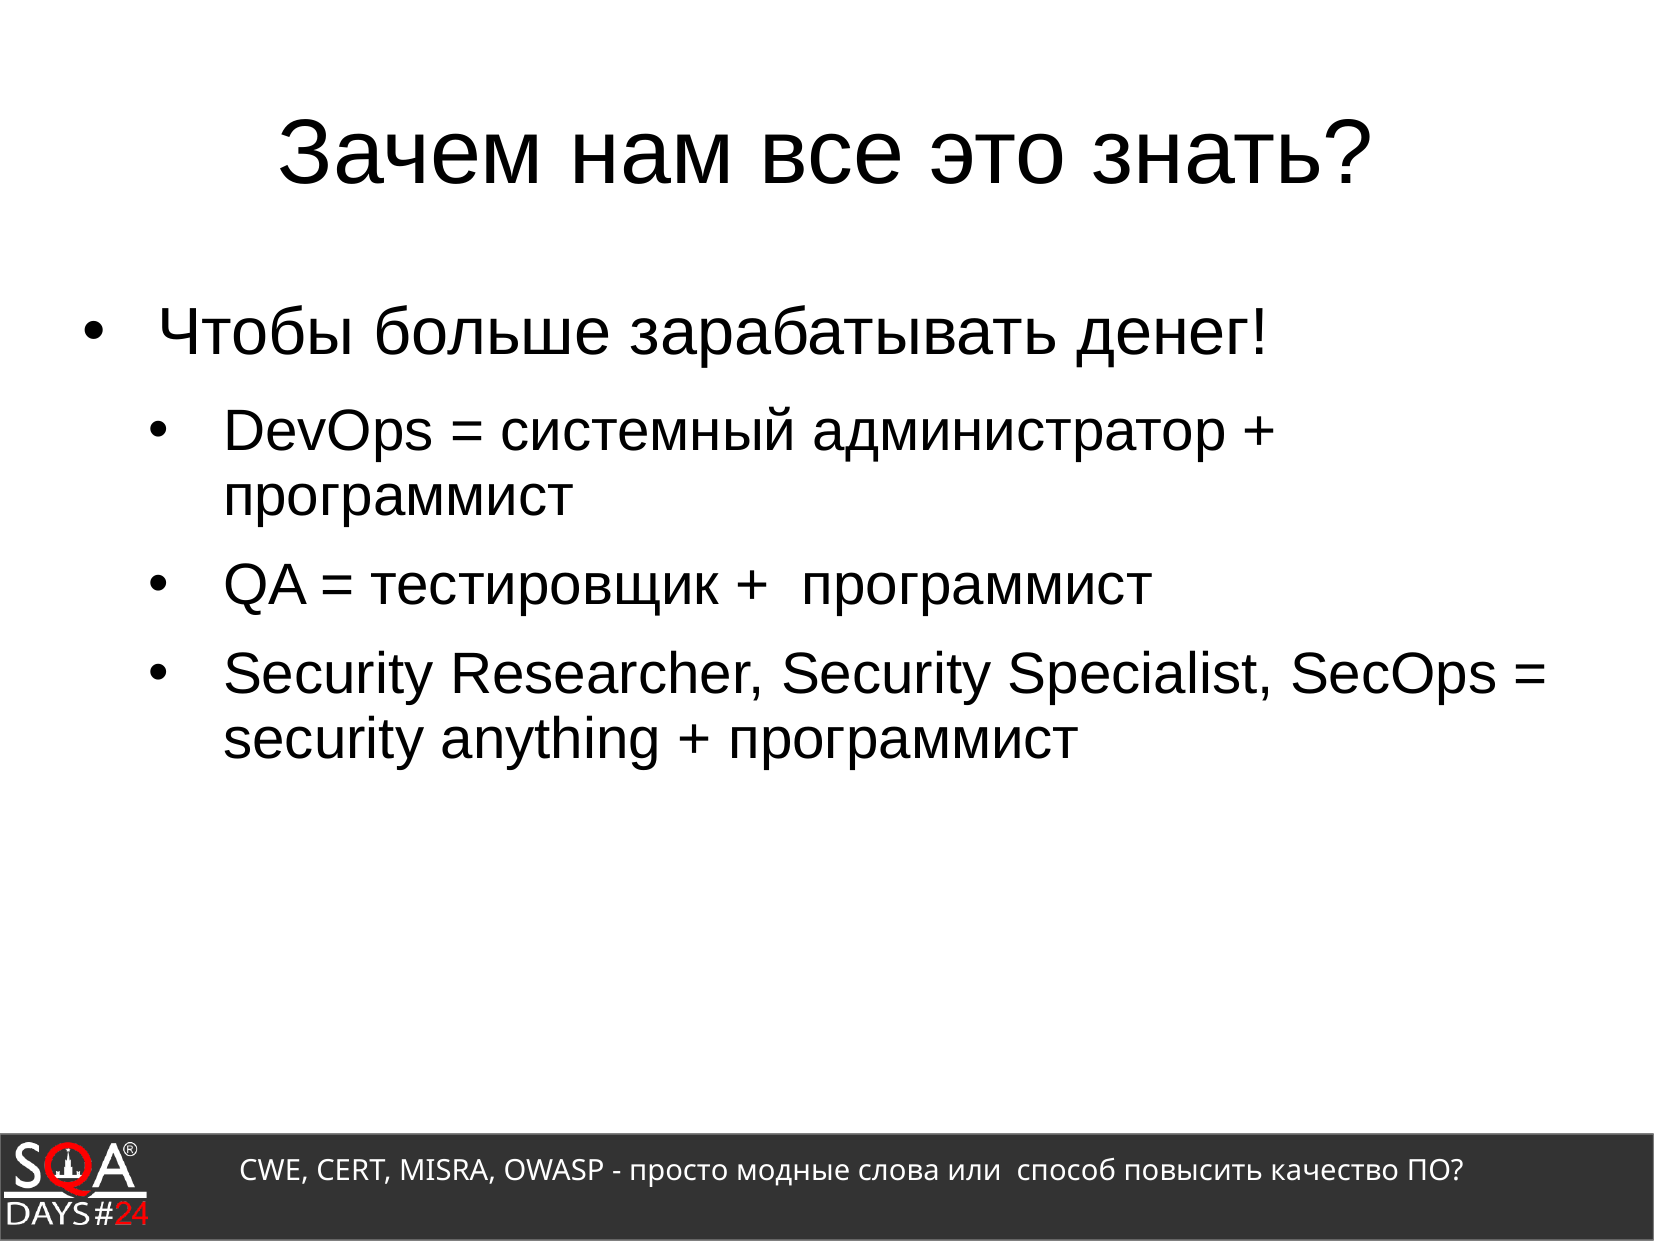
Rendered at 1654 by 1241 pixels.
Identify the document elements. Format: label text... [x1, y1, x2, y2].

picture [4, 1141, 148, 1225]
list Чтобы больше зарабатывать денег! DevOps = системный администратор + программист QA = тестировщик + программист Security Researcher, Security Specialist, SecOps = security anything + программист [82, 290, 1571, 1109]
title Зачем нам все это знать? [82, 49, 1571, 257]
text_box CWE, CERT, MISRA, OWASP - просто модные слова или способ повысить качество ПО? [224, 1145, 1607, 1228]
text_box [0, 1133, 1654, 1241]
